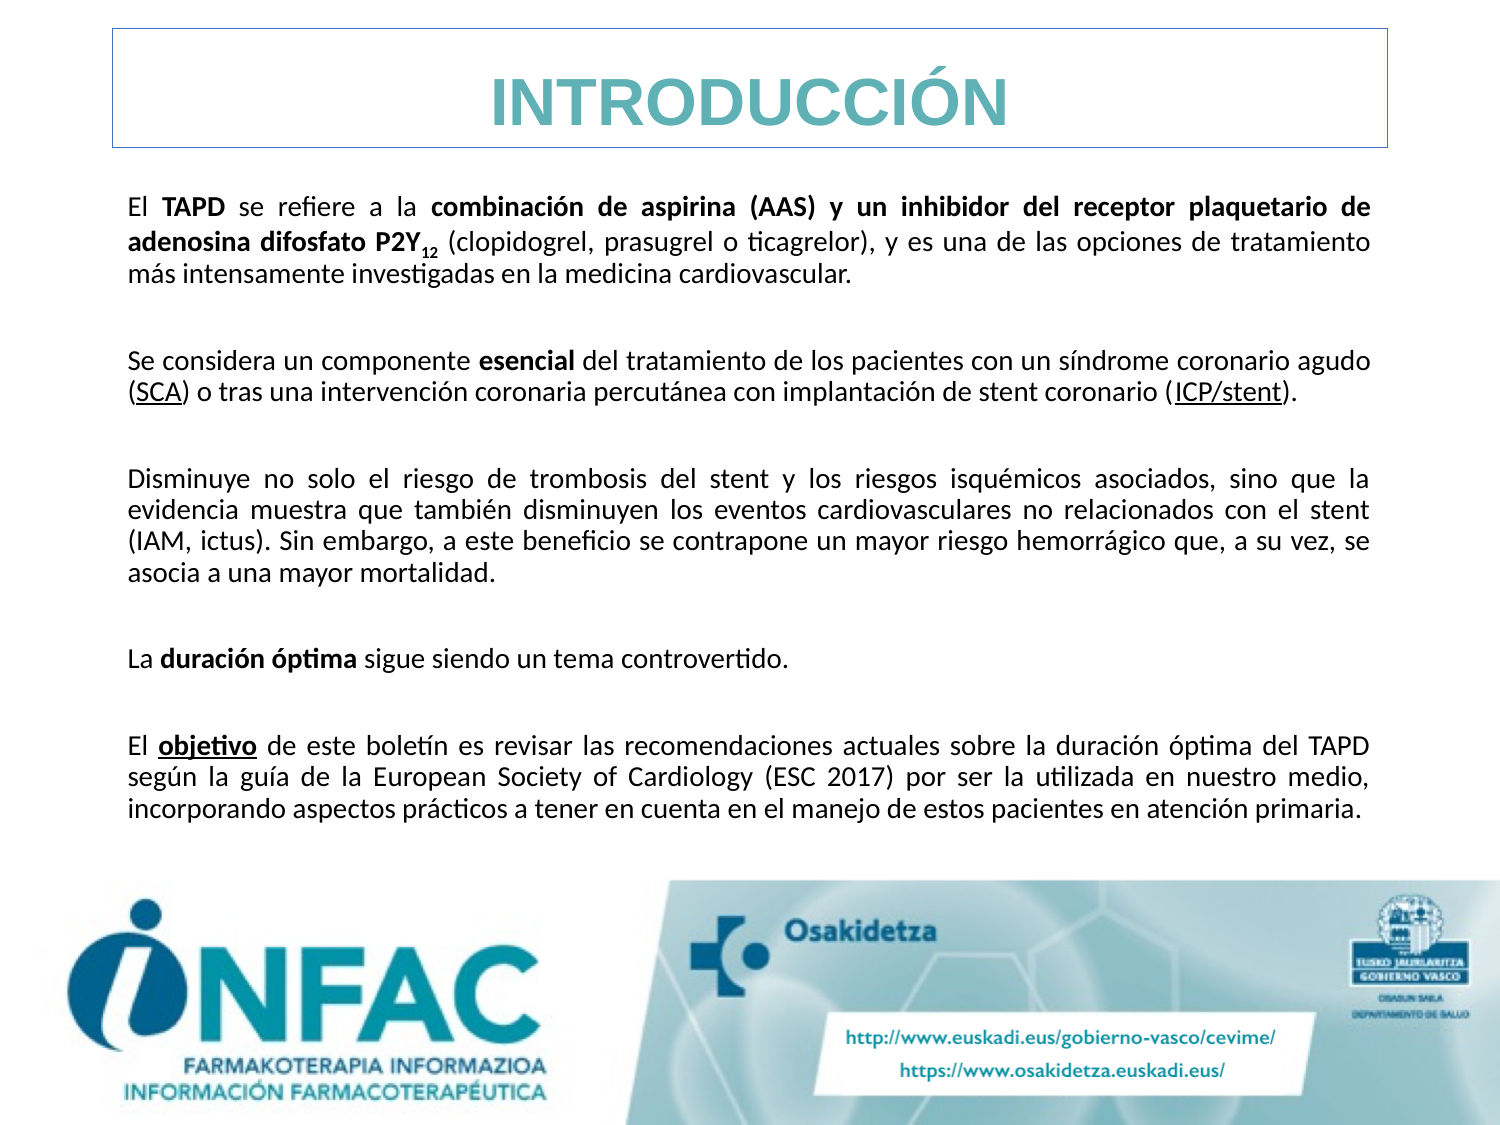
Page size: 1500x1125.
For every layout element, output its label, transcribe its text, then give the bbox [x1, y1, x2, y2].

picture [0, 0, 1500, 1125]
title INTRODUCCIÓN [112, 28, 1388, 148]
subtitle El TAPD se refiere a la combinación de aspirina (AAS) y un inhibidor del receptor plaquetario de adenosina difosfato P2Y12 (clopidogrel, prasugrel o ticagrelor), y es una de las opciones de tratamiento más intensamente investigadas en la medicina cardiovascular. Se considera un componente esencial del tratamiento de los pacientes con un síndrome coronario agudo (SCA) o tras una intervención coronaria percutánea con implantación de stent coronario (ICP/stent). Disminuye no solo el riesgo de trombosis del stent y los riesgos isquémicos asociados, sino que la evidencia muestra que también disminuyen los eventos cardiovasculares no relacionados con el stent (IAM, ictus). Sin embargo, a este beneficio se contrapone un mayor riesgo hemorrágico que, a su vez, se asocia a una mayor mortalidad. La duración óptima sigue siendo un tema controvertido. El objetivo de este boletín es revisar las recomendaciones actuales sobre la duración óptima del TAPD según la guía de la European Society of Cardiology (ESC 2017) por ser la utilizada en nuestro medio, incorporando aspectos prácticos a tener en cuenta en el manejo de estos pacientes en atención primaria. [112, 184, 1388, 876]
